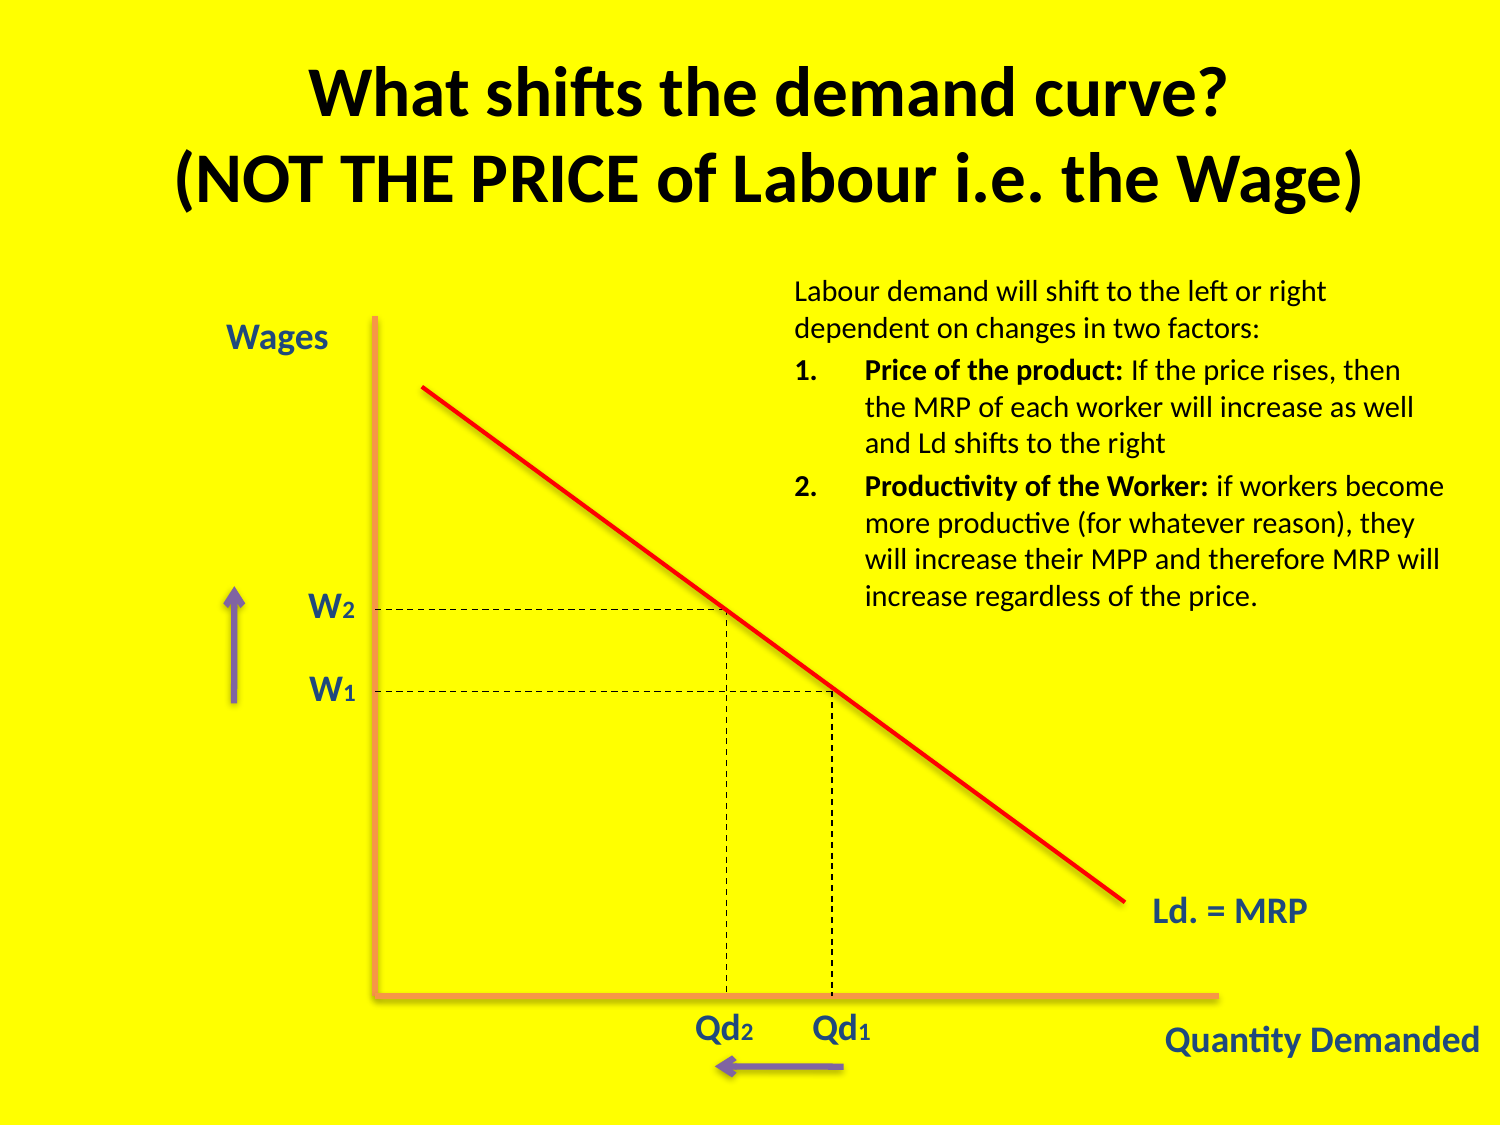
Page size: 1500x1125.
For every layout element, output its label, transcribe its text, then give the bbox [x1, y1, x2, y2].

text_box Quantity Demanded [1150, 1007, 1496, 1068]
text_box Ld. = MRP [1137, 878, 1323, 939]
text_box Wages [211, 304, 344, 365]
text_box W1 [294, 665, 371, 716]
text_box W2 [293, 574, 370, 634]
list Labour demand will shift to the left or right dependent on changes in two factors: Price of the product: If the price rises, then the MRP of each worker will increase as well and Ld shifts to the right Productivity of the Worker: if workers become more productive (for whatever reason), they will increase their MPP and therefore MRP will increase regardless of the price. [779, 263, 1463, 657]
title What shifts the demand curve? (NOT THE PRICE of Labour i.e. the Wage) [94, 37, 1445, 225]
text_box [421, 386, 1126, 903]
text_box Qd2 [680, 1004, 769, 1056]
text_box Qd1 [797, 1004, 886, 1056]
